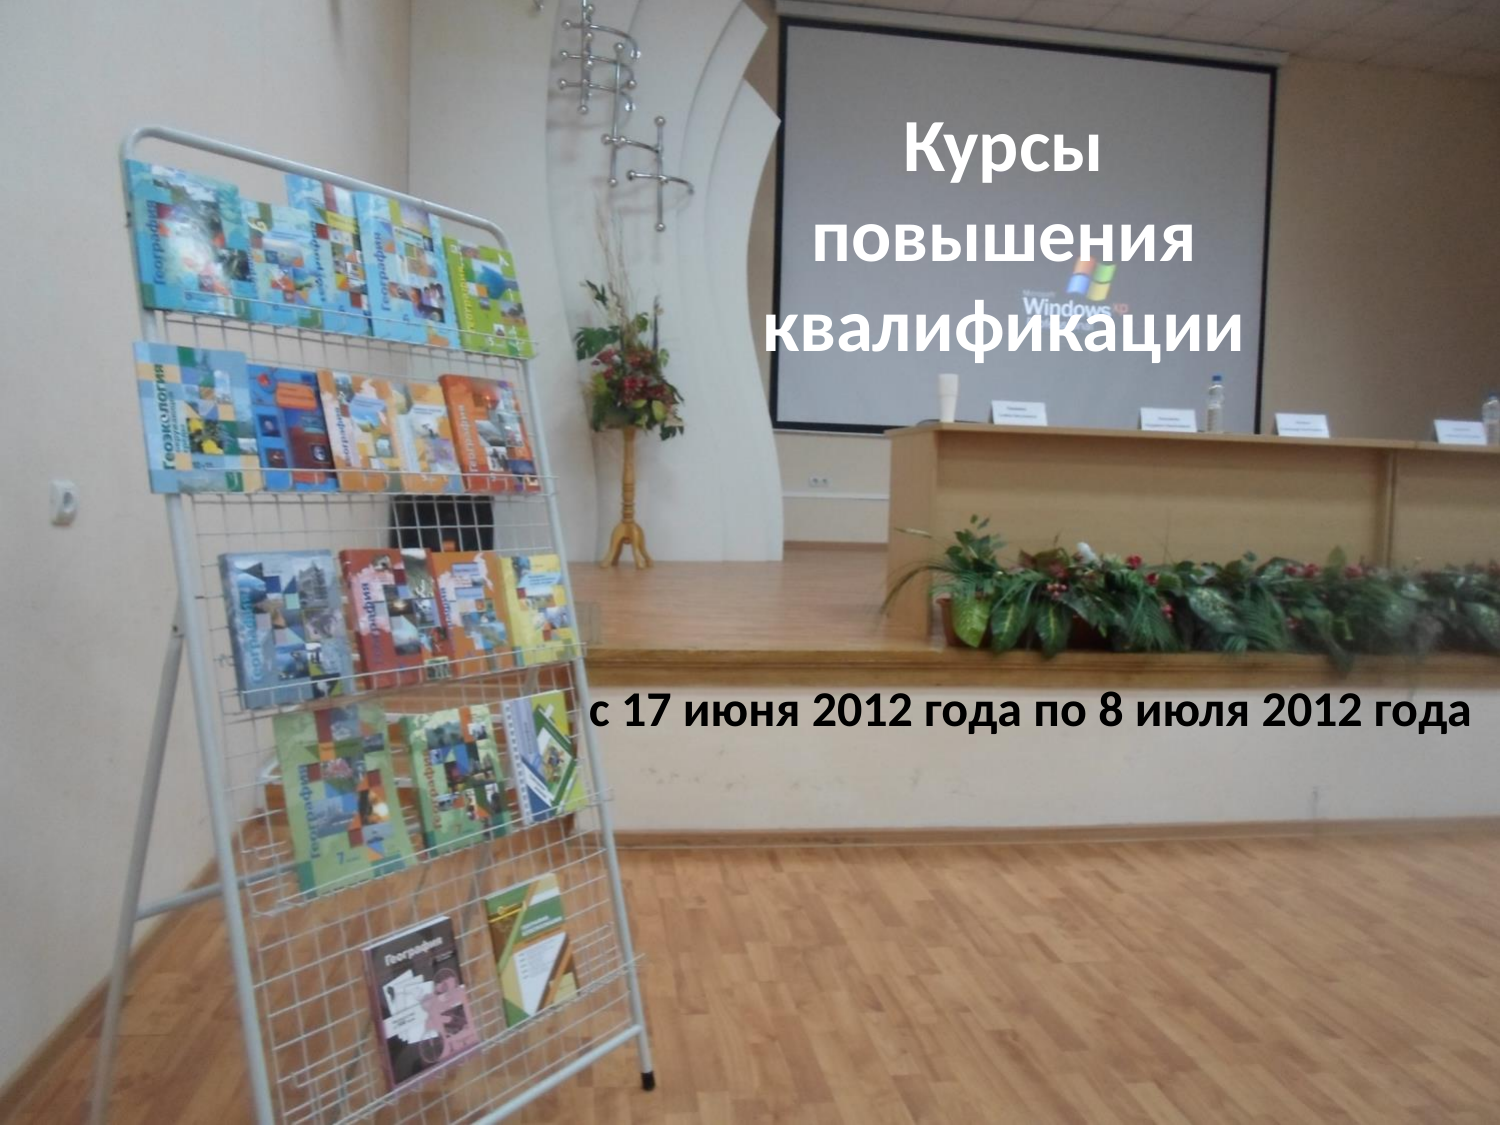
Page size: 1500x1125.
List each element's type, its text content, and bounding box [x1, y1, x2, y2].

subtitle с 17 июня 2012 года по 8 июля 2012 года [561, 668, 1500, 925]
title Курсы повышения квалификации [738, 78, 1270, 386]
picture [0, 0, 1500, 1125]
